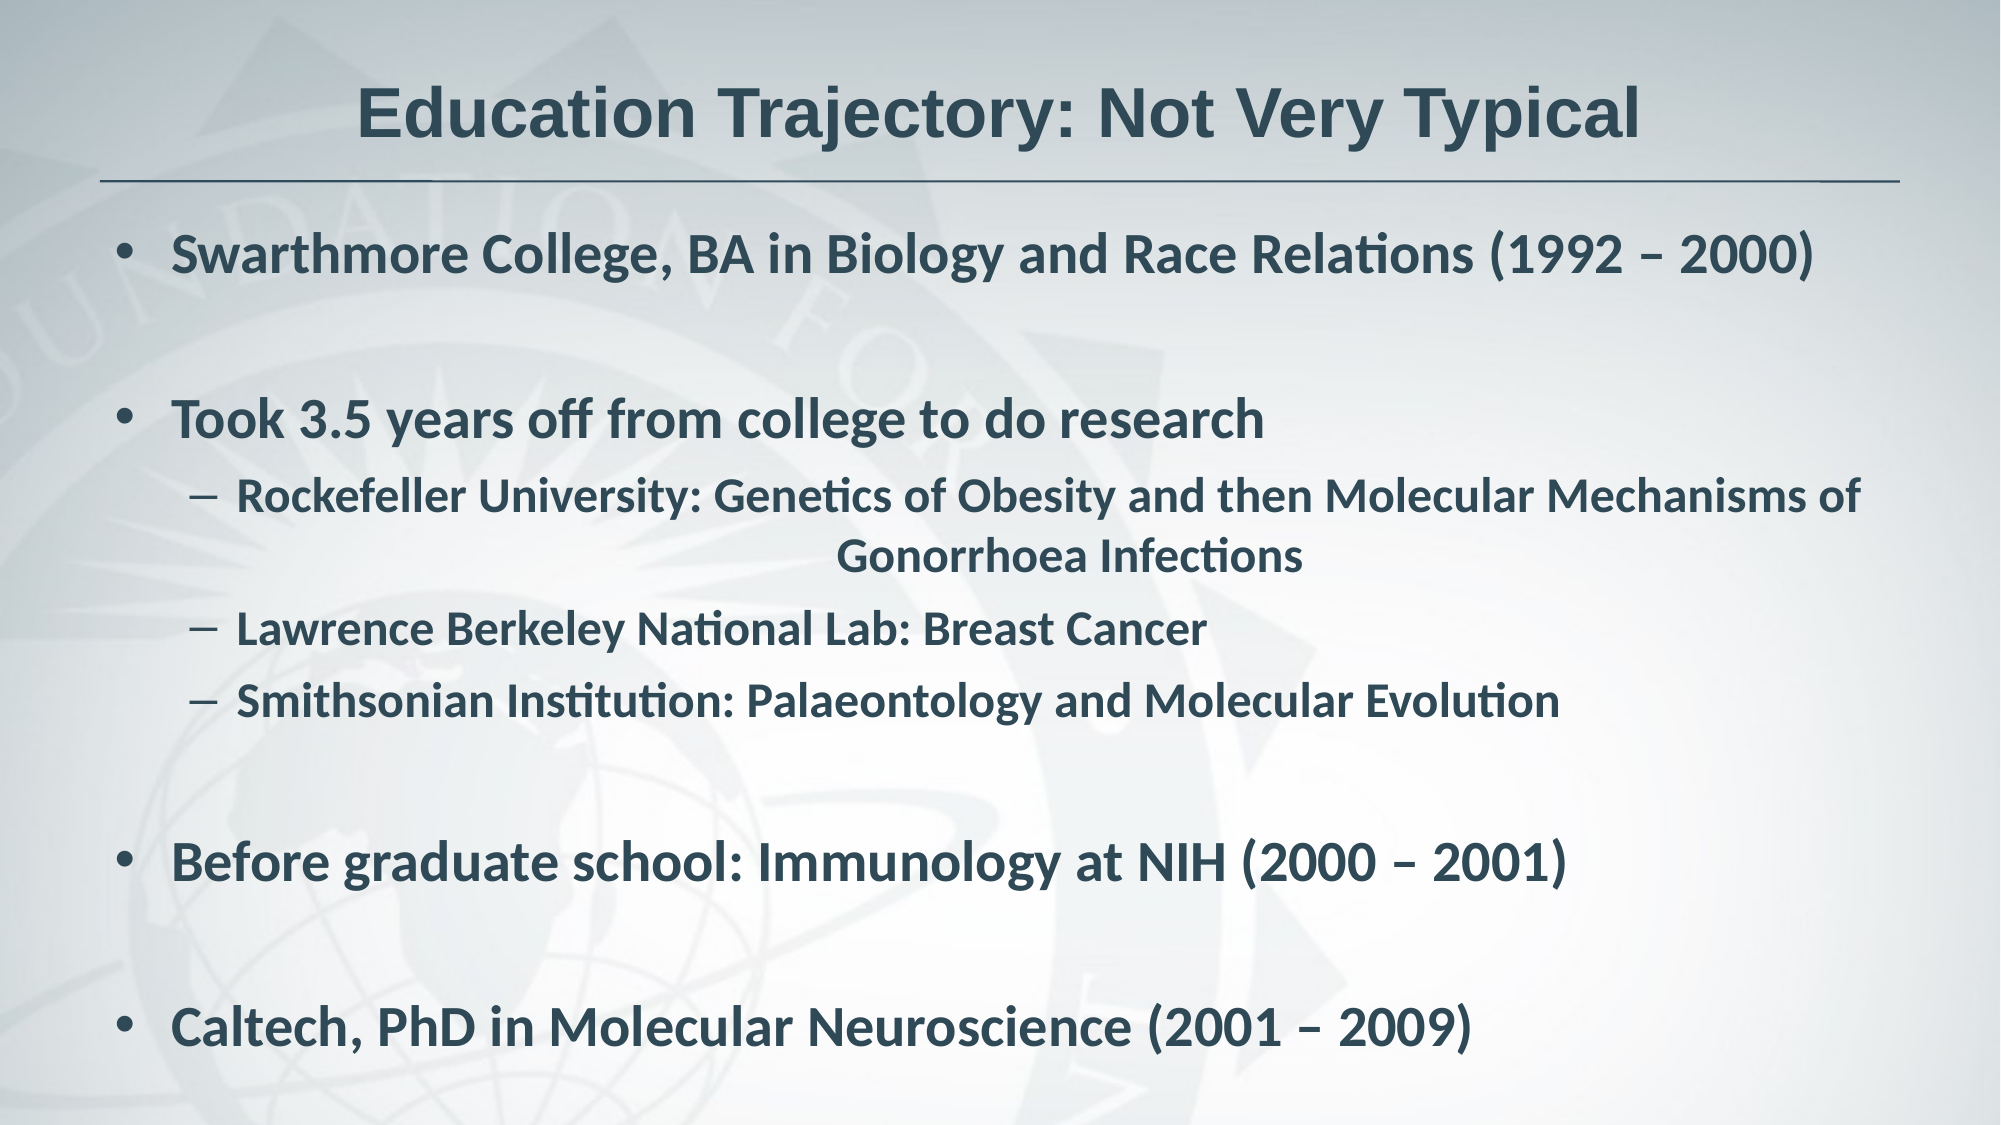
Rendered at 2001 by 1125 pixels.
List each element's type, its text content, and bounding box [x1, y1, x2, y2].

title Education Trajectory: Not Very Typical [99, 45, 1900, 173]
text_box Swarthmore College, BA in Biology and Race Relations (1992 – 2000) Took 3.5 years off from college to do research Rockefeller University: Genetics of Obesity and then Molecular Mechanisms of Gonorrhoea Infections Lawrence Berkeley National Lab: Breast Cancer Smithsonian Institution: Palaeontology and Molecular Evolution Before graduate school: Immunology at NIH (2000 – 2001) Caltech, PhD in Molecular Neuroscience (2001 – 2009) [99, 208, 1900, 1118]
picture [0, 0, 2001, 1125]
